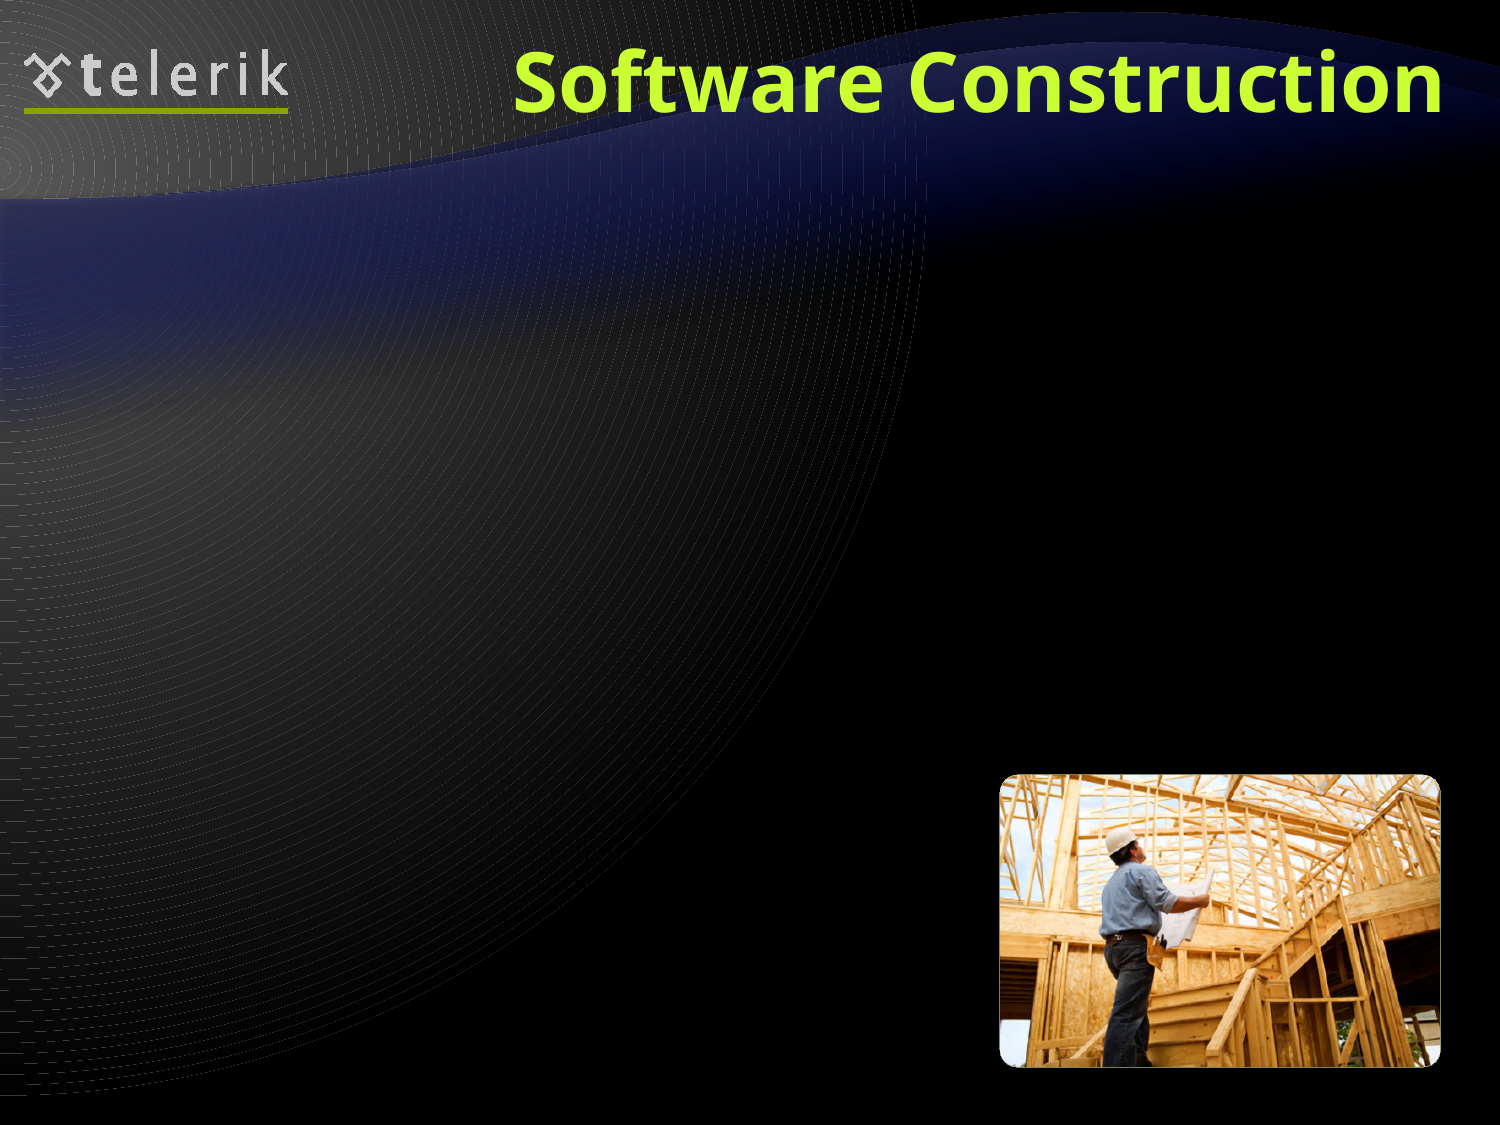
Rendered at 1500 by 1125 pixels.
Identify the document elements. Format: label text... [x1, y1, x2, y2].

picture [999, 774, 1441, 1068]
title Software Construction [300, 12, 1463, 163]
picture [24, 49, 288, 114]
